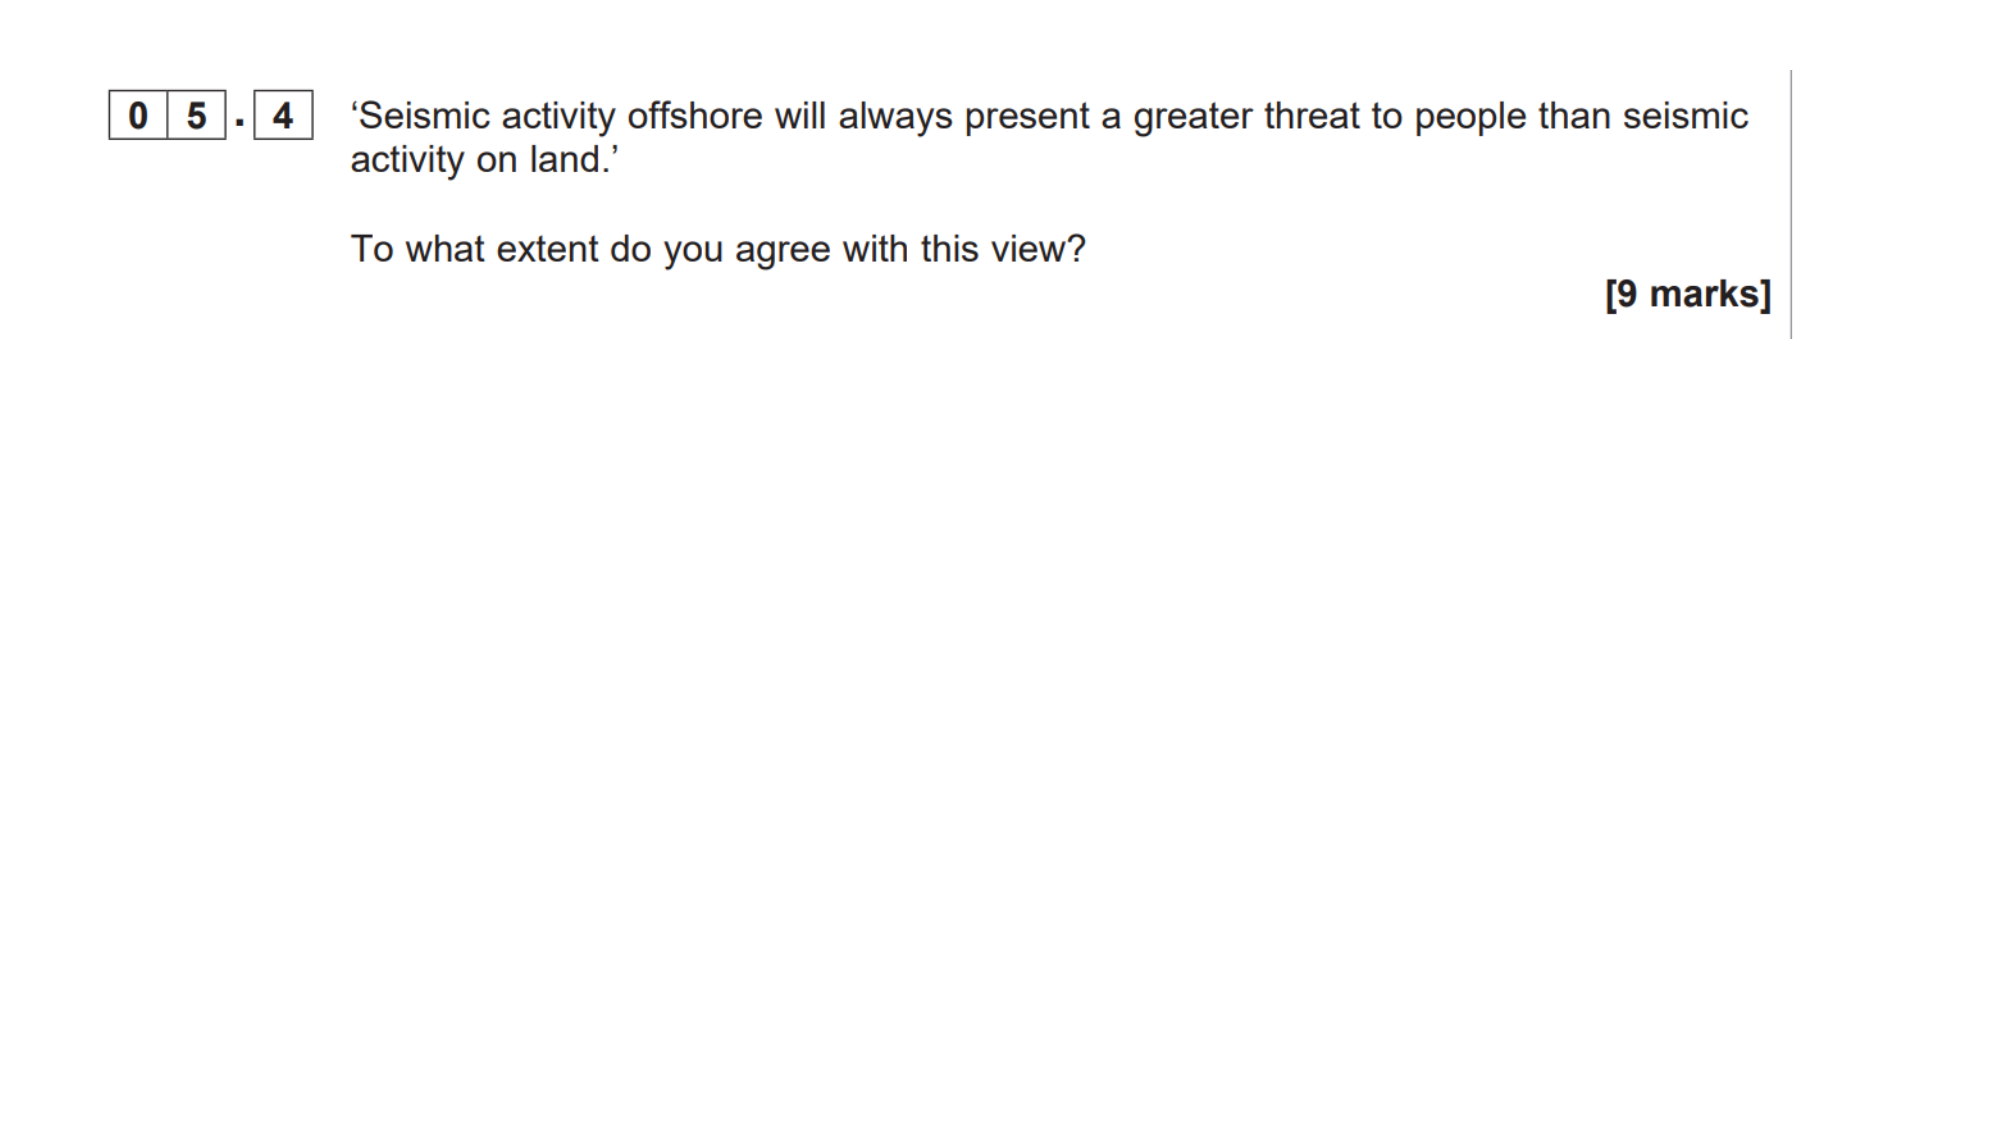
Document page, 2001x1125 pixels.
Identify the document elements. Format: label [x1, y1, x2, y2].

picture [95, 70, 1793, 339]
